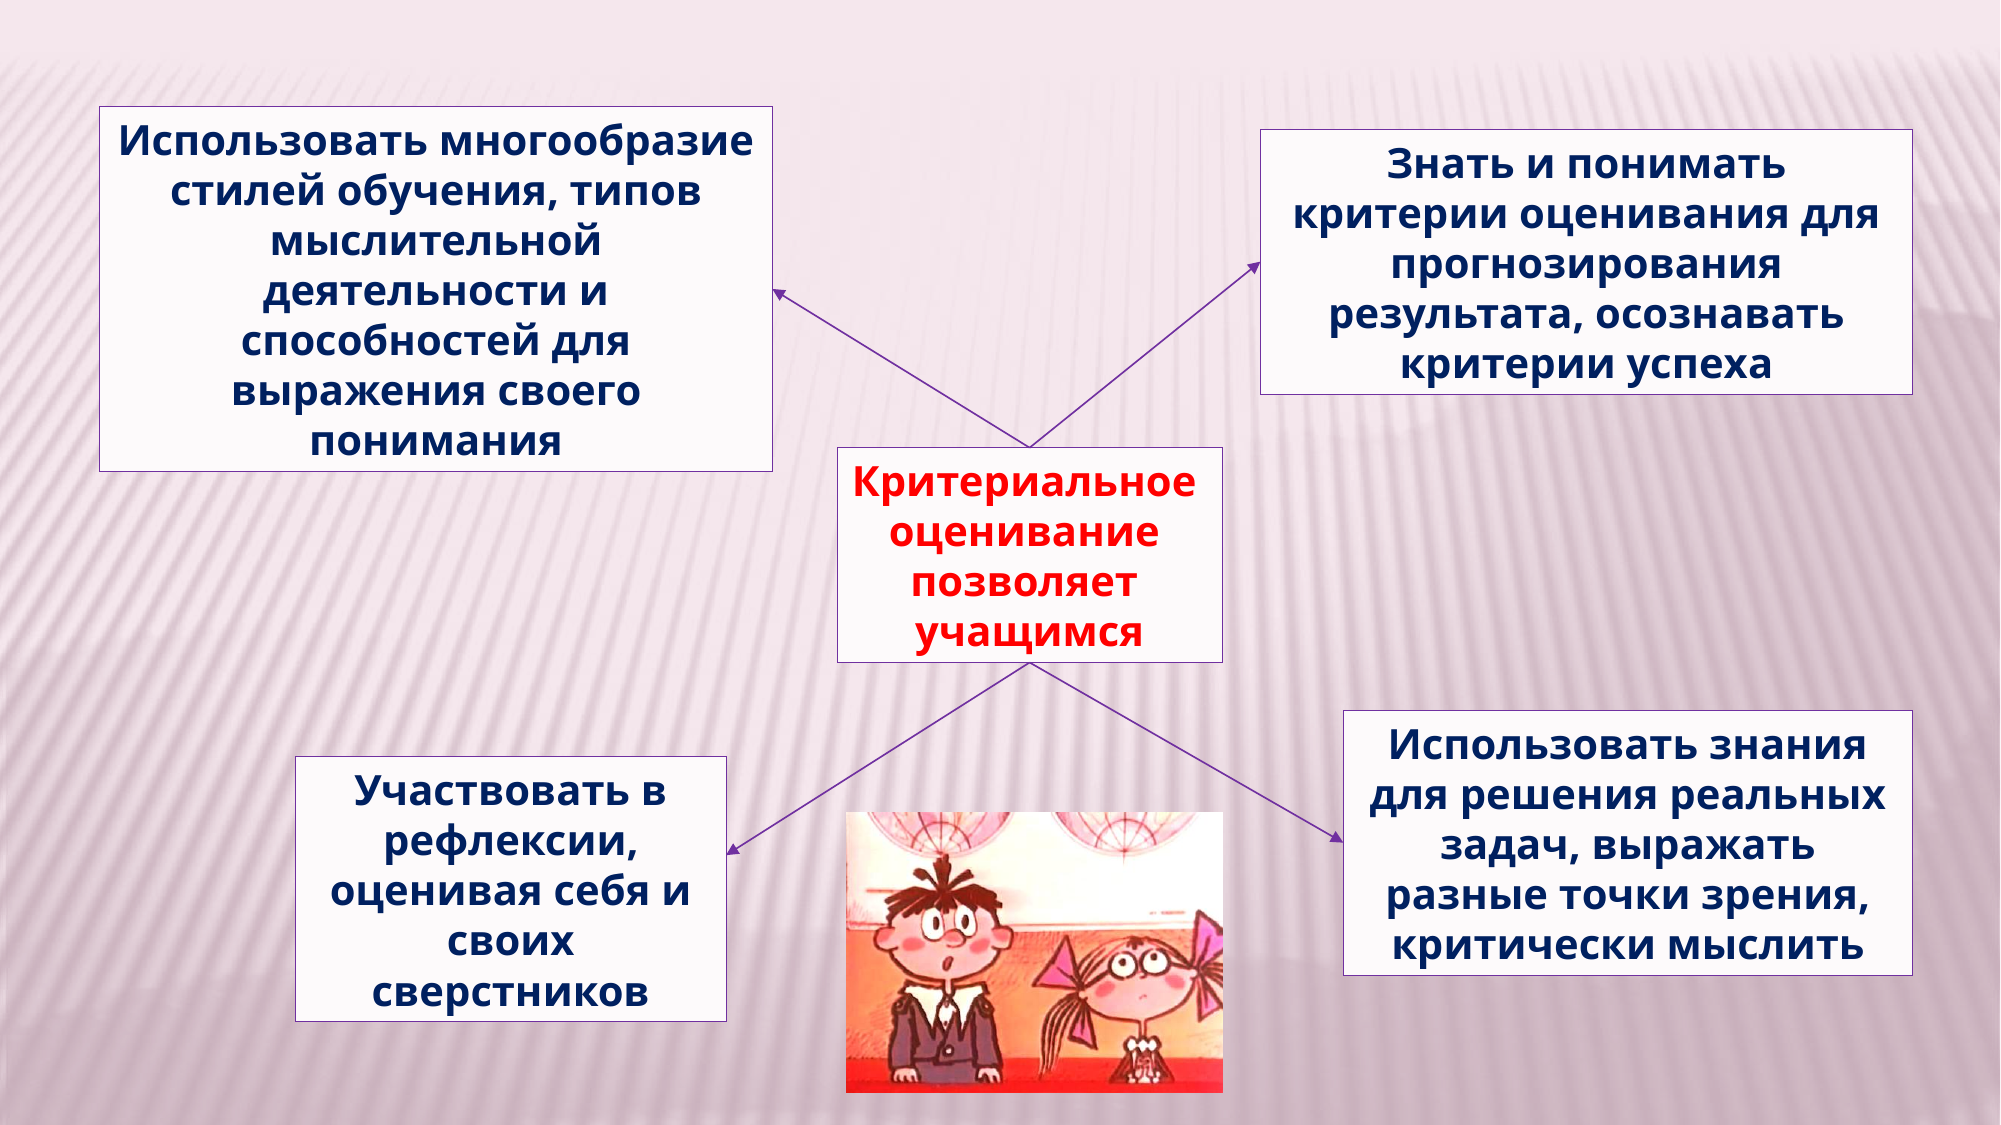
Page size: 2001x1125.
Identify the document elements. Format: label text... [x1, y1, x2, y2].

text_box Участвовать в рефлексии, оценивая себя и своих сверстников [295, 756, 727, 1022]
picture [846, 812, 1223, 1093]
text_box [725, 664, 1027, 856]
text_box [771, 239, 1025, 448]
text_box Знать и понимать критерии оценивания для прогнозирования результата, осознавать критерии успеха [1260, 129, 1913, 395]
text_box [1029, 664, 1344, 845]
text_box Использовать многообразие стилей обучения, типов мыслительной деятельности и способностей для выражения своего понимания [99, 106, 773, 472]
text_box Критериальное оценивание позволяет учащимся [837, 466, 1223, 662]
text_box Использовать знания для решения реальных задач, выражать разные точки зрения, критически мыслить [1343, 710, 1913, 976]
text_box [1029, 237, 1261, 449]
